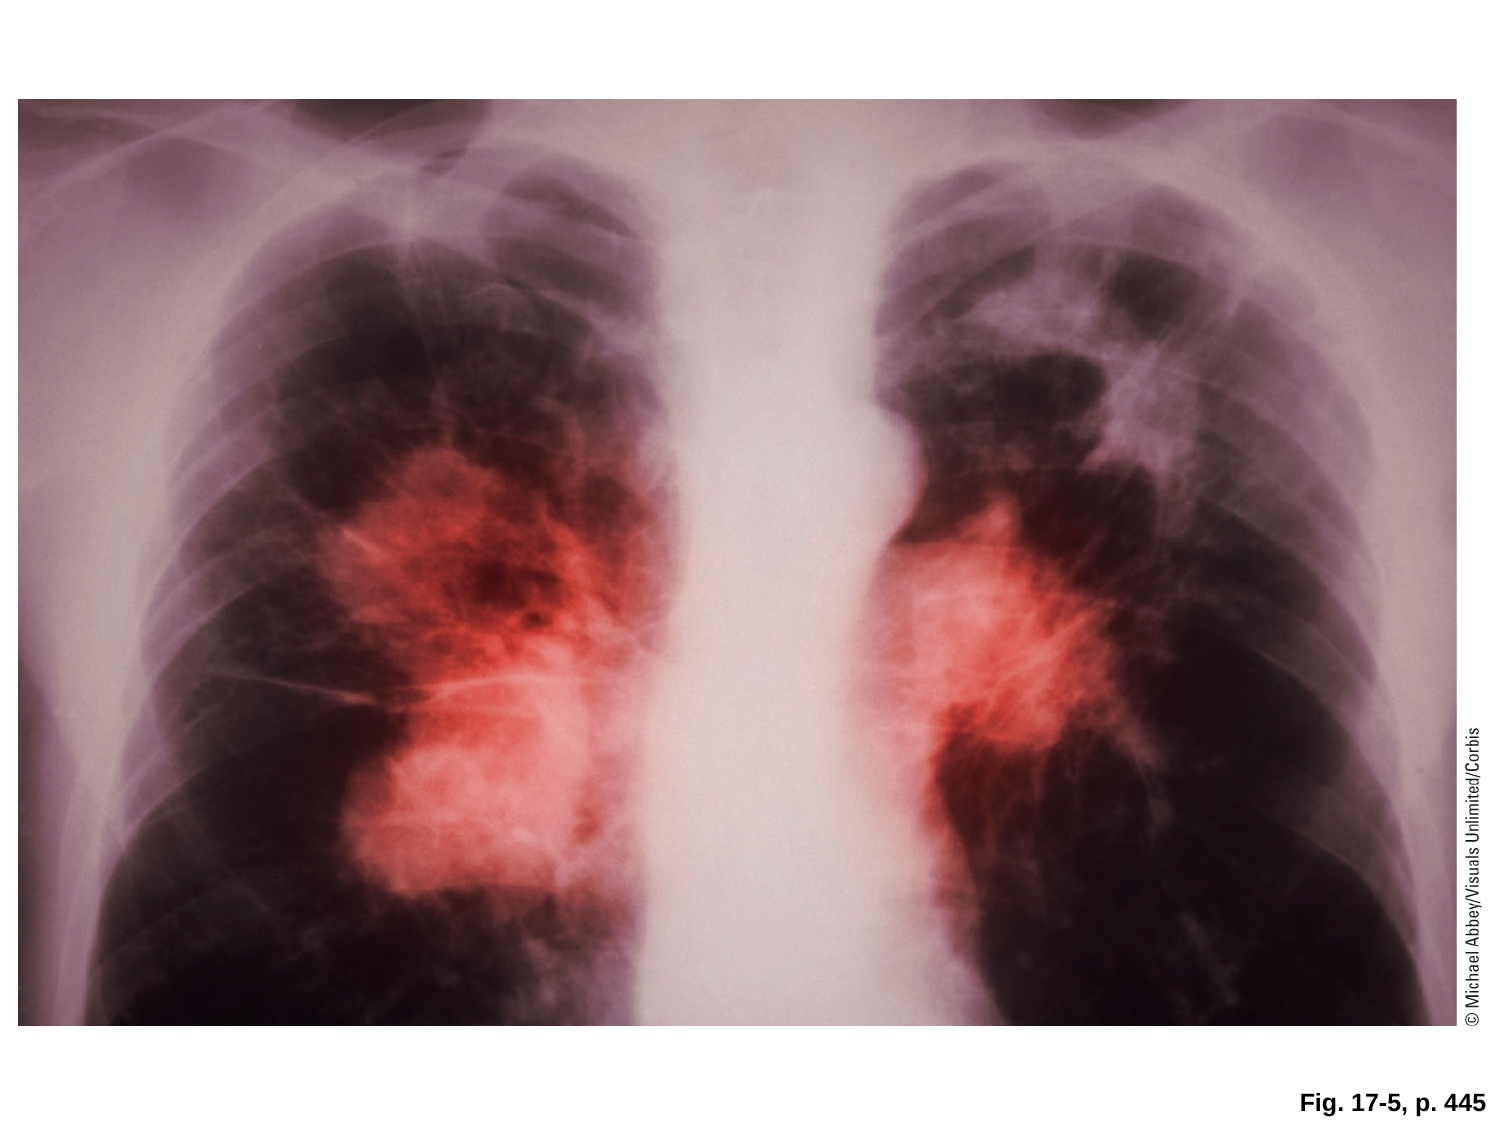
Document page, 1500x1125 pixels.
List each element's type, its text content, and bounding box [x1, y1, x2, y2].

text_box Fig. 17-5, p. 445 [1286, 1080, 1500, 1124]
picture [18, 98, 1482, 1026]
